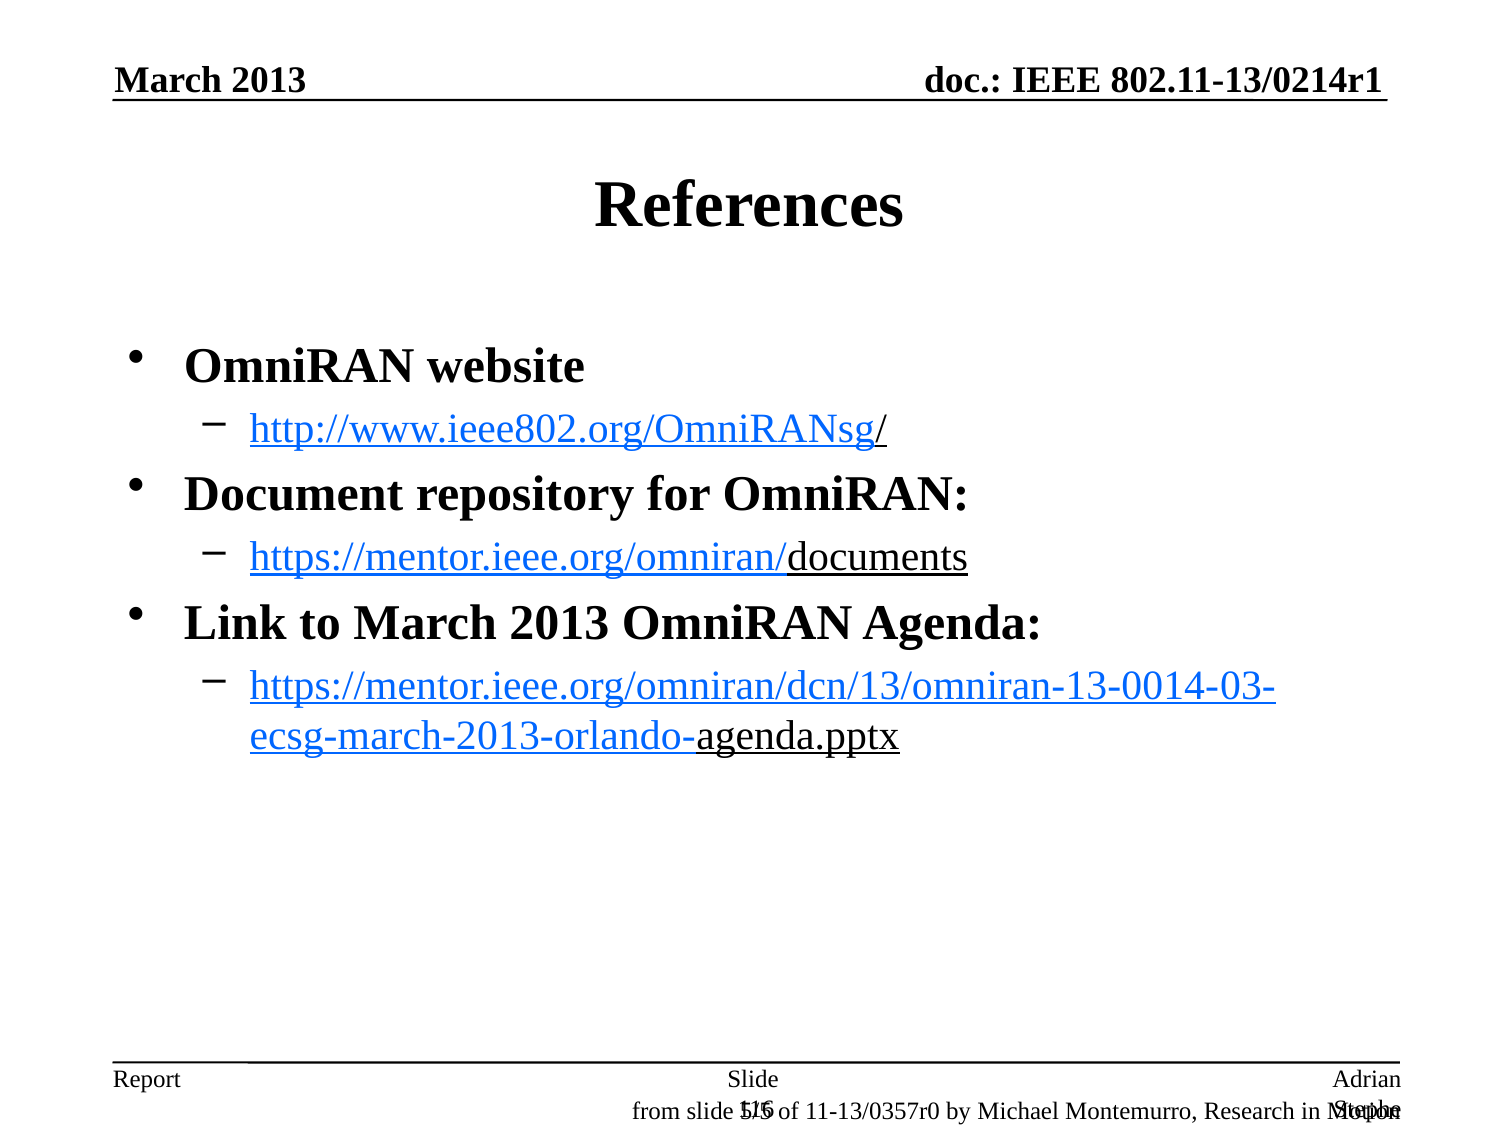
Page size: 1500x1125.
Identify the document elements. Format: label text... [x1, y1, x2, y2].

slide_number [114, 54, 374, 101]
slide_number Slide 116 [712, 1061, 800, 1087]
list OmniRAN website http://www.ieee802.org/OmniRANsg/ Document repository for OmniRAN: https://mentor.ieee.org/omniran/documents Link to March 2013 OmniRAN Agenda: https://mentor.ieee.org/omniran/dcn/13/omniran-13-0014-03-ecsg-march-2013-orlando-agenda.pptx [112, 324, 1388, 1000]
footer Adrian Stephens, Intel Corporation [1324, 1061, 1402, 1087]
title References [112, 112, 1388, 288]
text_box from slide 5/5 of 11-13/0357r0 by Michael Montemurro, Research in Motion [343, 1087, 1417, 1125]
